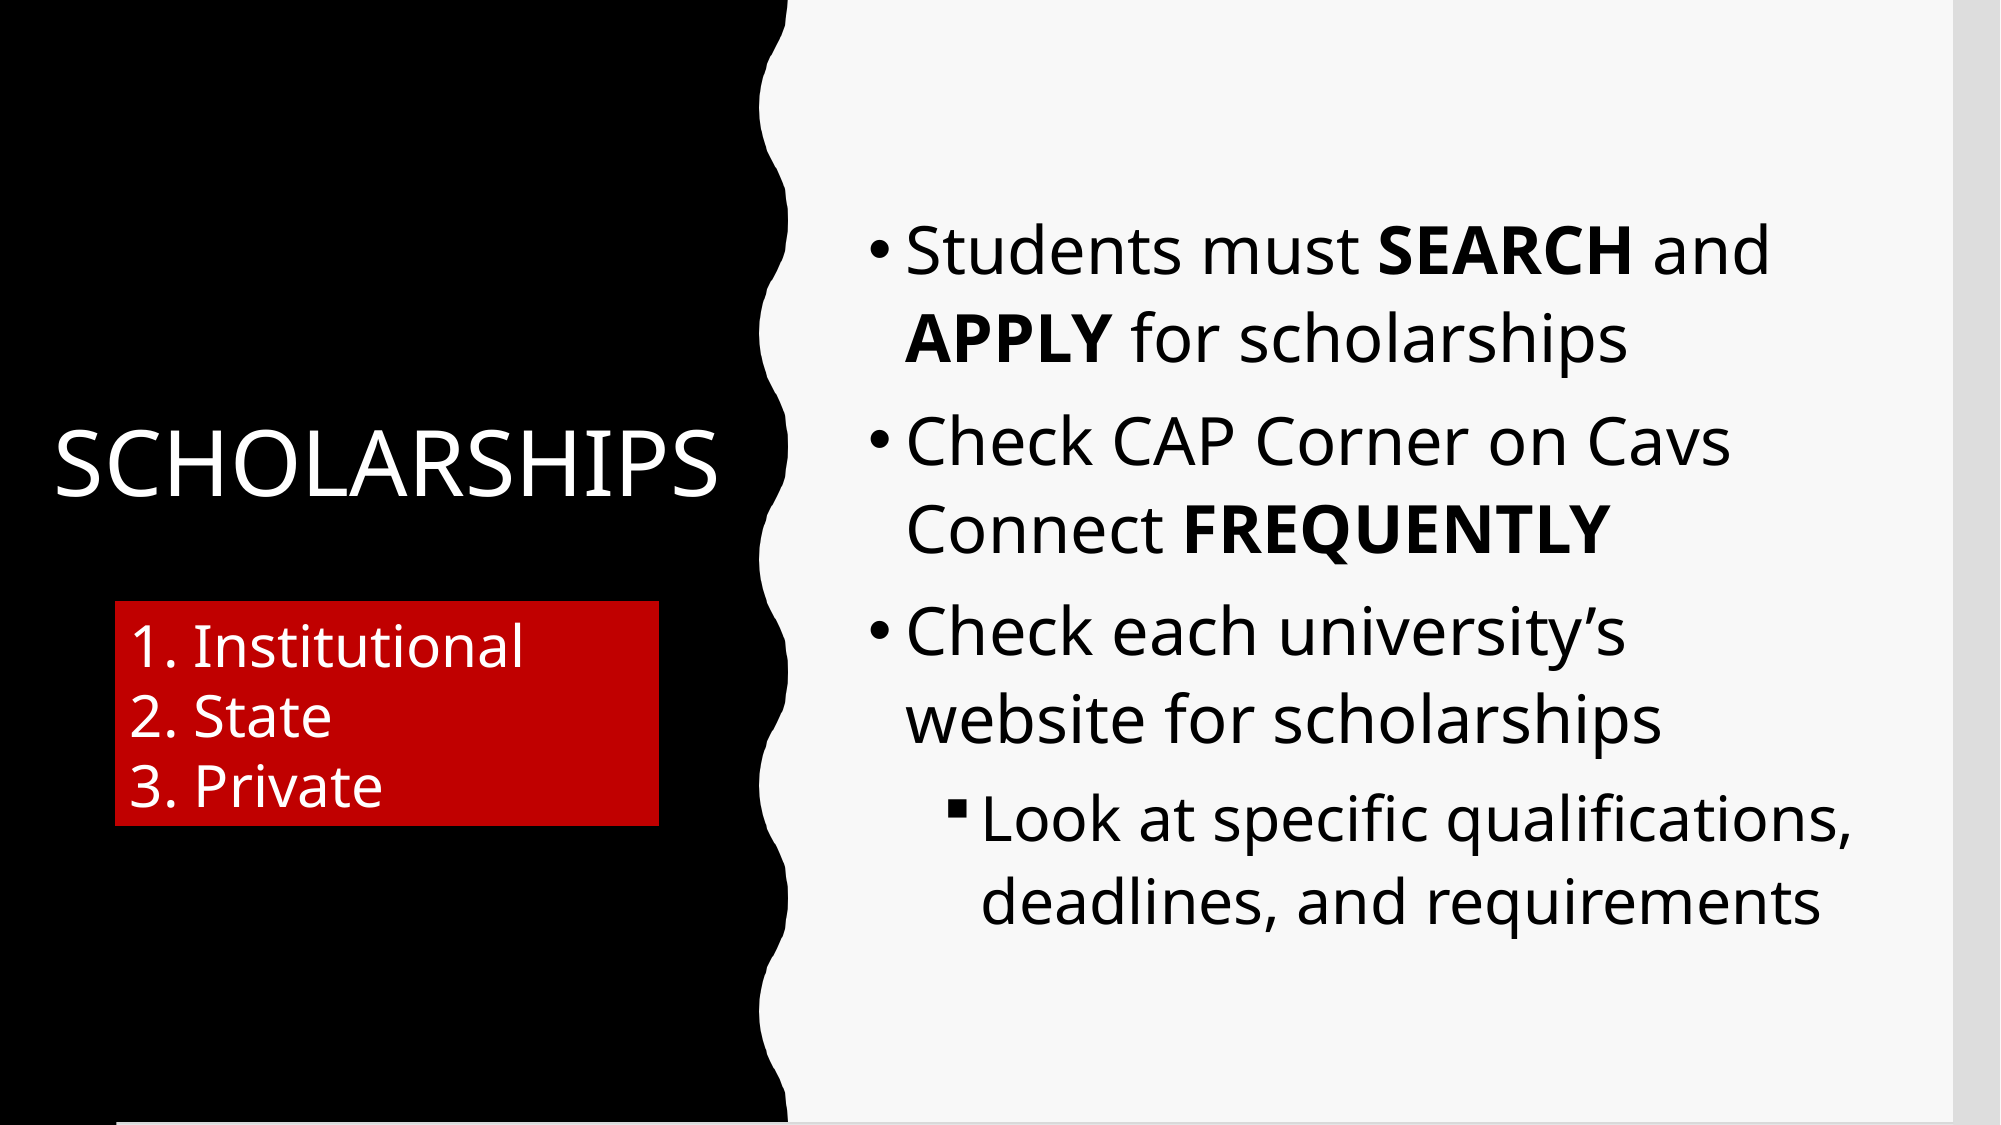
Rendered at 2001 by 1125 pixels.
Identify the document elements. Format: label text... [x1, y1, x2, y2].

picture [117, 0, 1953, 1125]
text_box SCHOLARSHIPS [0, 397, 775, 523]
text_box 1. Institutional 2. State 3. Private [115, 601, 659, 826]
text_box Students must SEARCH and APPLY for scholarships Check CAP Corner on Cavs Connect FREQUENTLY Check each university’s website for scholarships Look at specific qualifications, deadlines, and requirements [853, 192, 1885, 1011]
